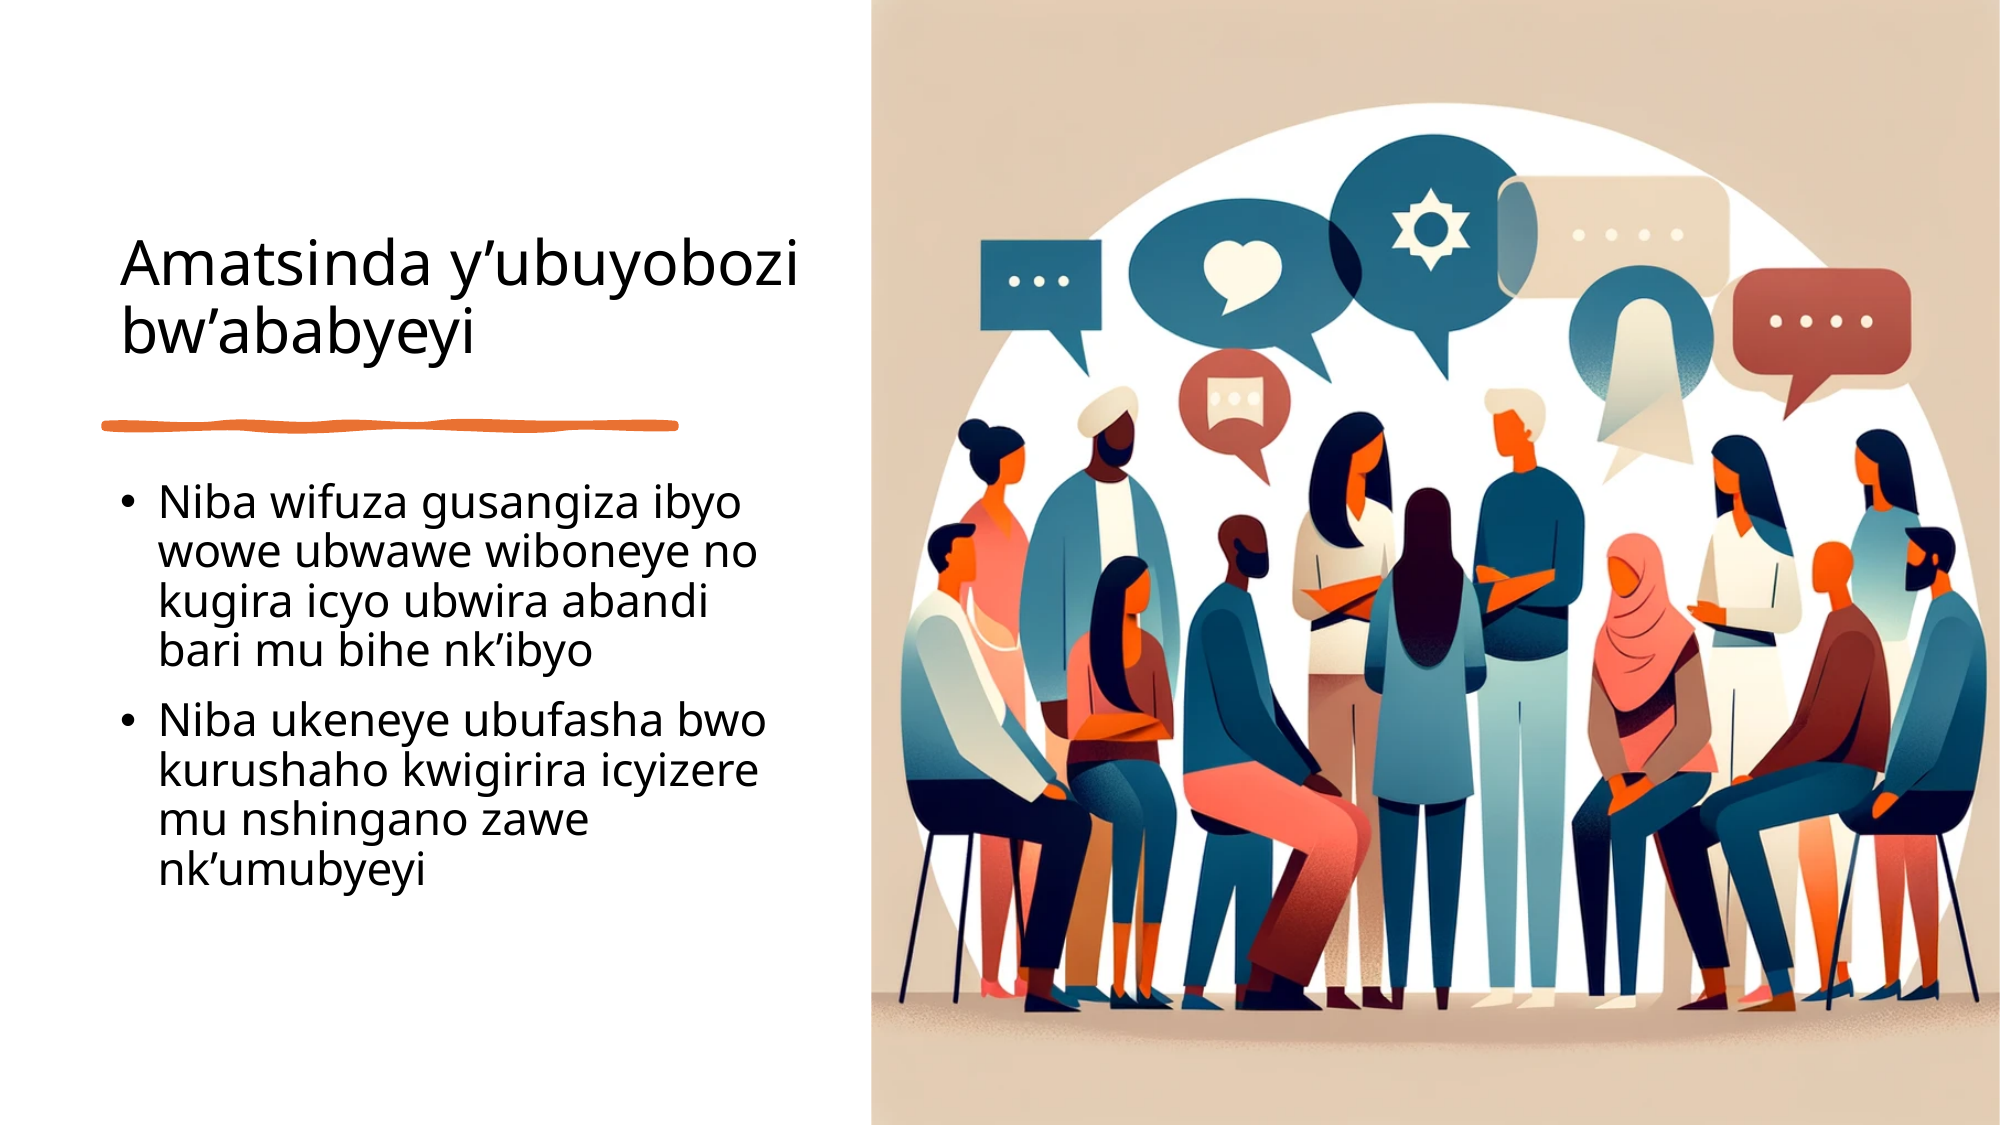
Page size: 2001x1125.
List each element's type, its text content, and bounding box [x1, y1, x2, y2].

list Niba wifuza gusangiza ibyo wowe ubwawe wiboneye no kugira icyo ubwira abandi bari mu bihe nk’ibyo Niba ukeneye ubufasha bwo kurushaho kwigirira icyizere mu nshingano zawe nk’umubyeyi [105, 471, 802, 1016]
text_box [103, 420, 677, 432]
text_box [0, 0, 870, 1125]
title Amatsinda y’ubuyobozi bw’ababyeyi [105, 53, 822, 375]
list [870, 0, 2000, 1125]
